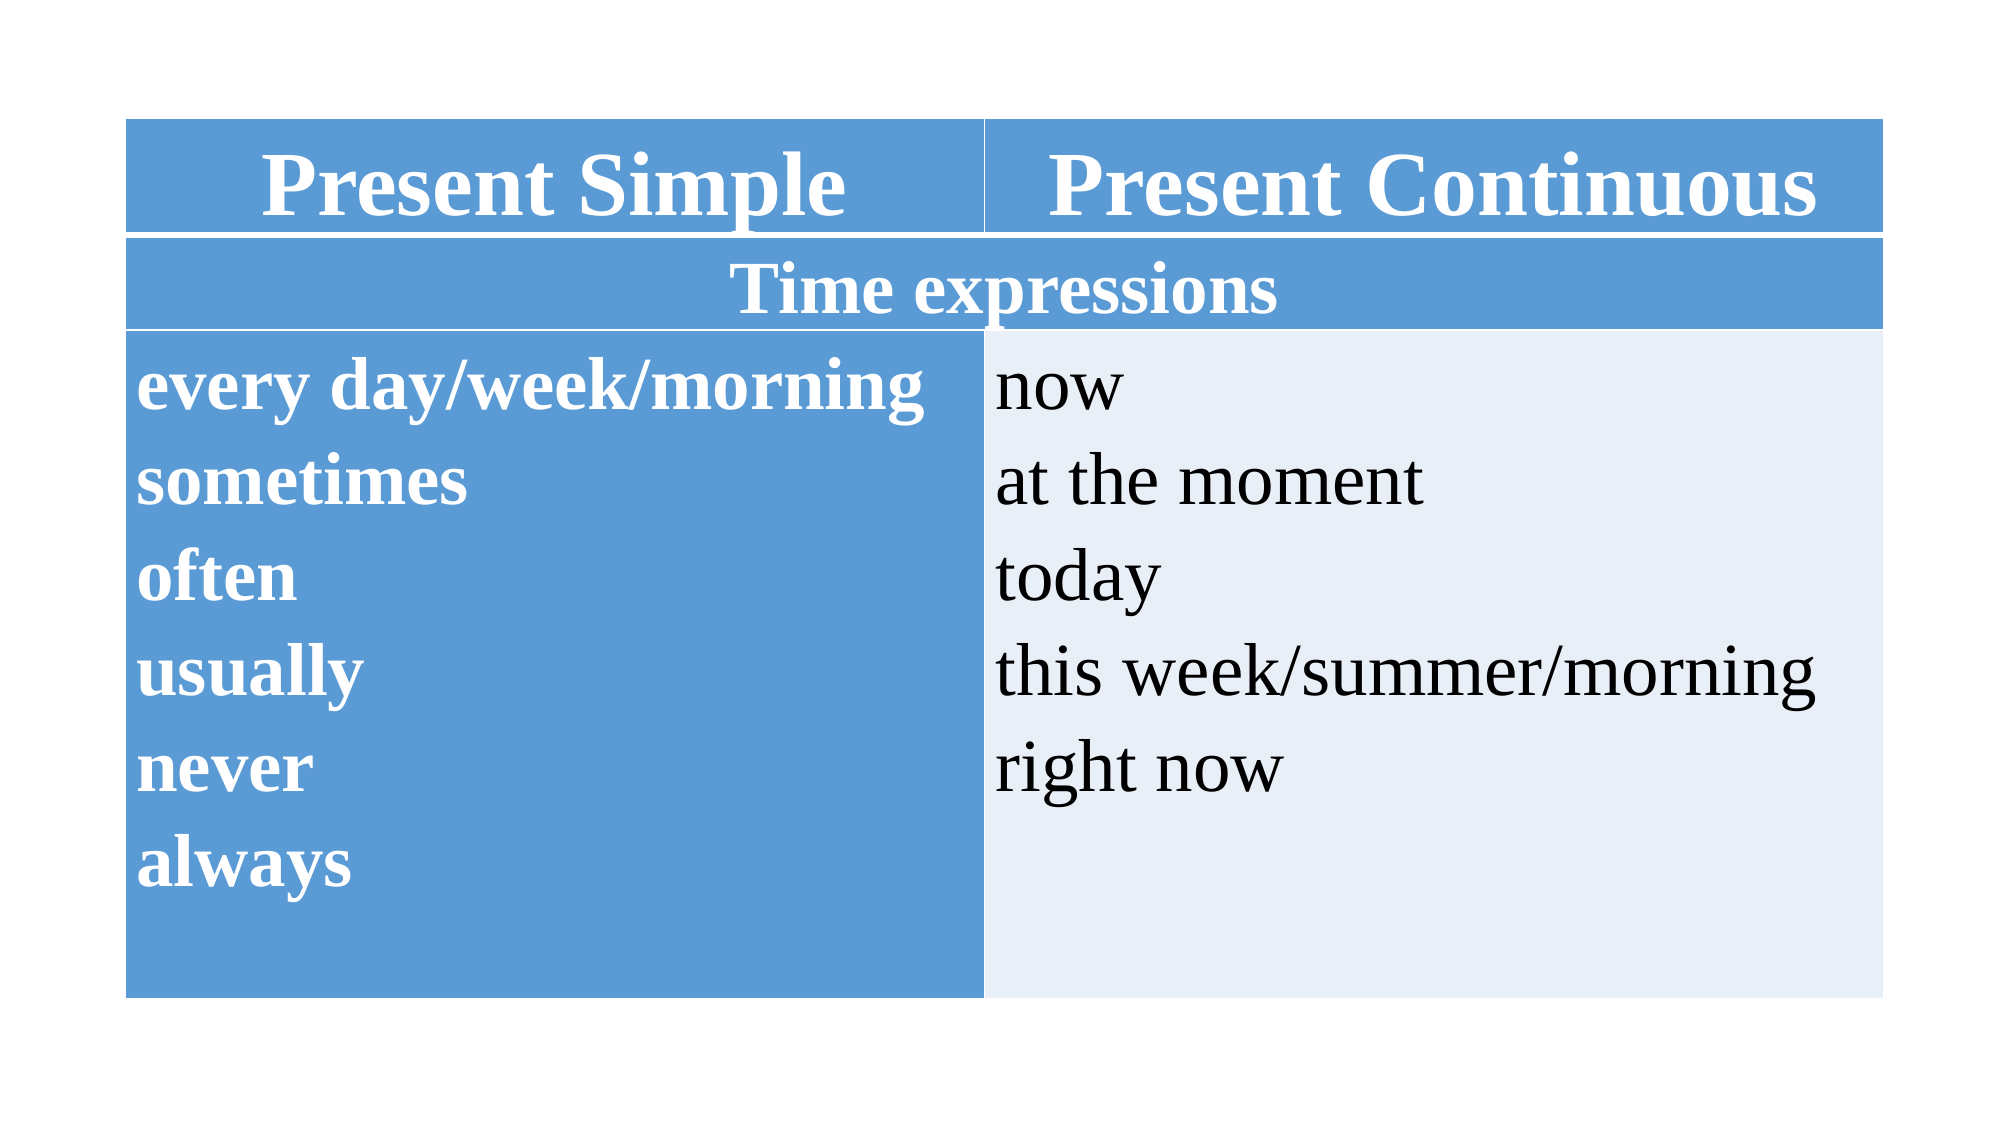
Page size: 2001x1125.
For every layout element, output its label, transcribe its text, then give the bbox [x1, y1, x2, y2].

table_header Present Continuous [985, 119, 1883, 232]
table_header Present Simple [126, 119, 984, 232]
table_cell now at the moment today this week/summer/morning right now [985, 331, 1883, 998]
table_cell every day/week/morning sometimes often usually never always [126, 331, 984, 998]
table_cell Time expressions [126, 238, 1883, 329]
